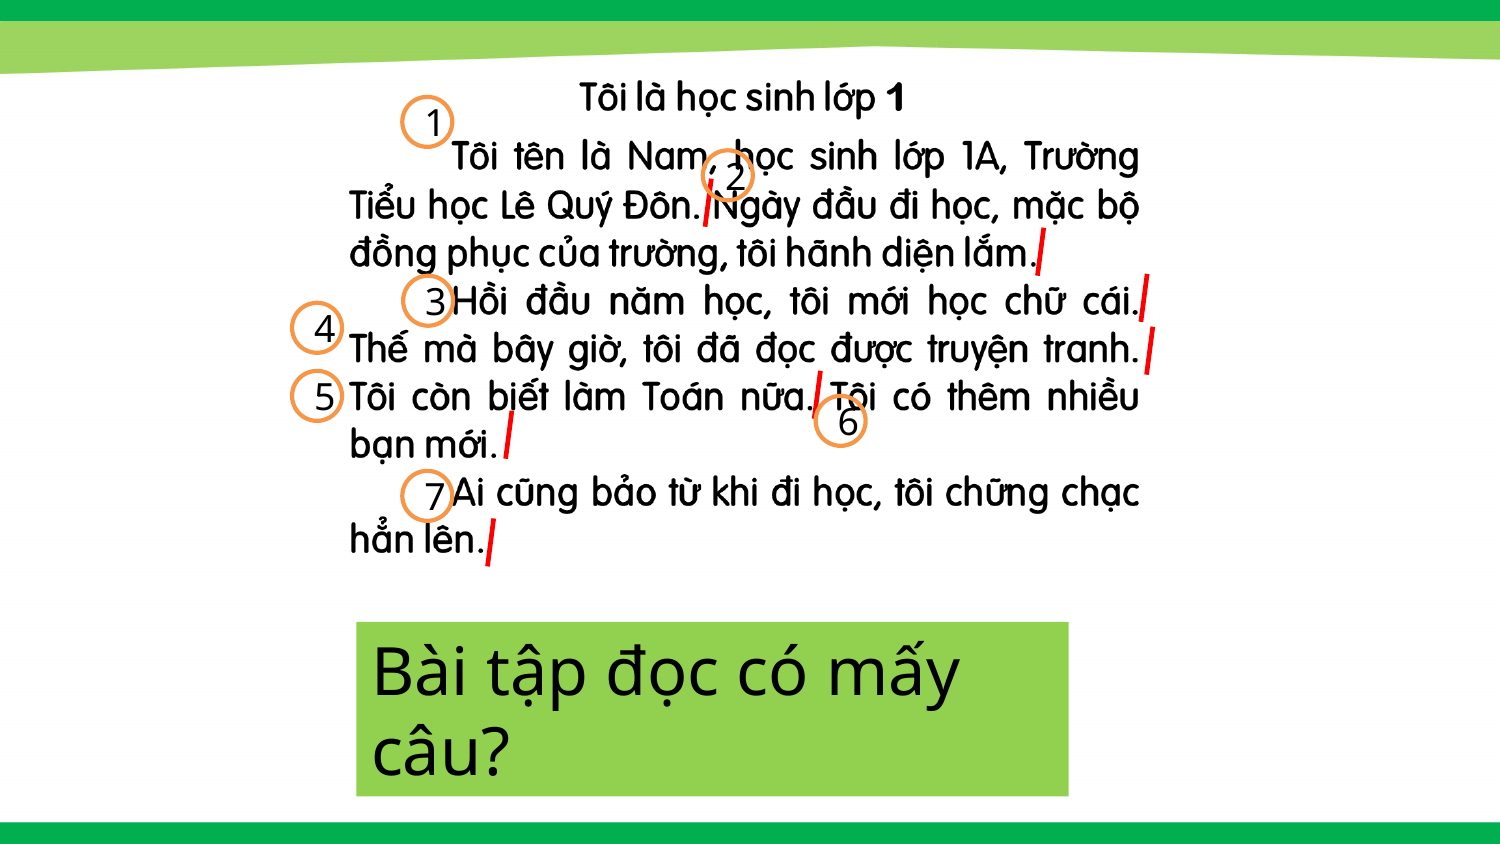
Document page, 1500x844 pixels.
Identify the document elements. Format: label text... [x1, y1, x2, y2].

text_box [505, 410, 513, 459]
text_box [1037, 227, 1044, 276]
text_box Bài tập đọc có mấy câu? [356, 621, 1069, 797]
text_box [1146, 326, 1154, 375]
text_box 5 [289, 368, 319, 423]
picture [0, 0, 1500, 844]
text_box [1140, 273, 1148, 322]
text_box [704, 178, 712, 227]
text_box 4 [289, 300, 319, 355]
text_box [813, 370, 821, 419]
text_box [487, 518, 494, 567]
